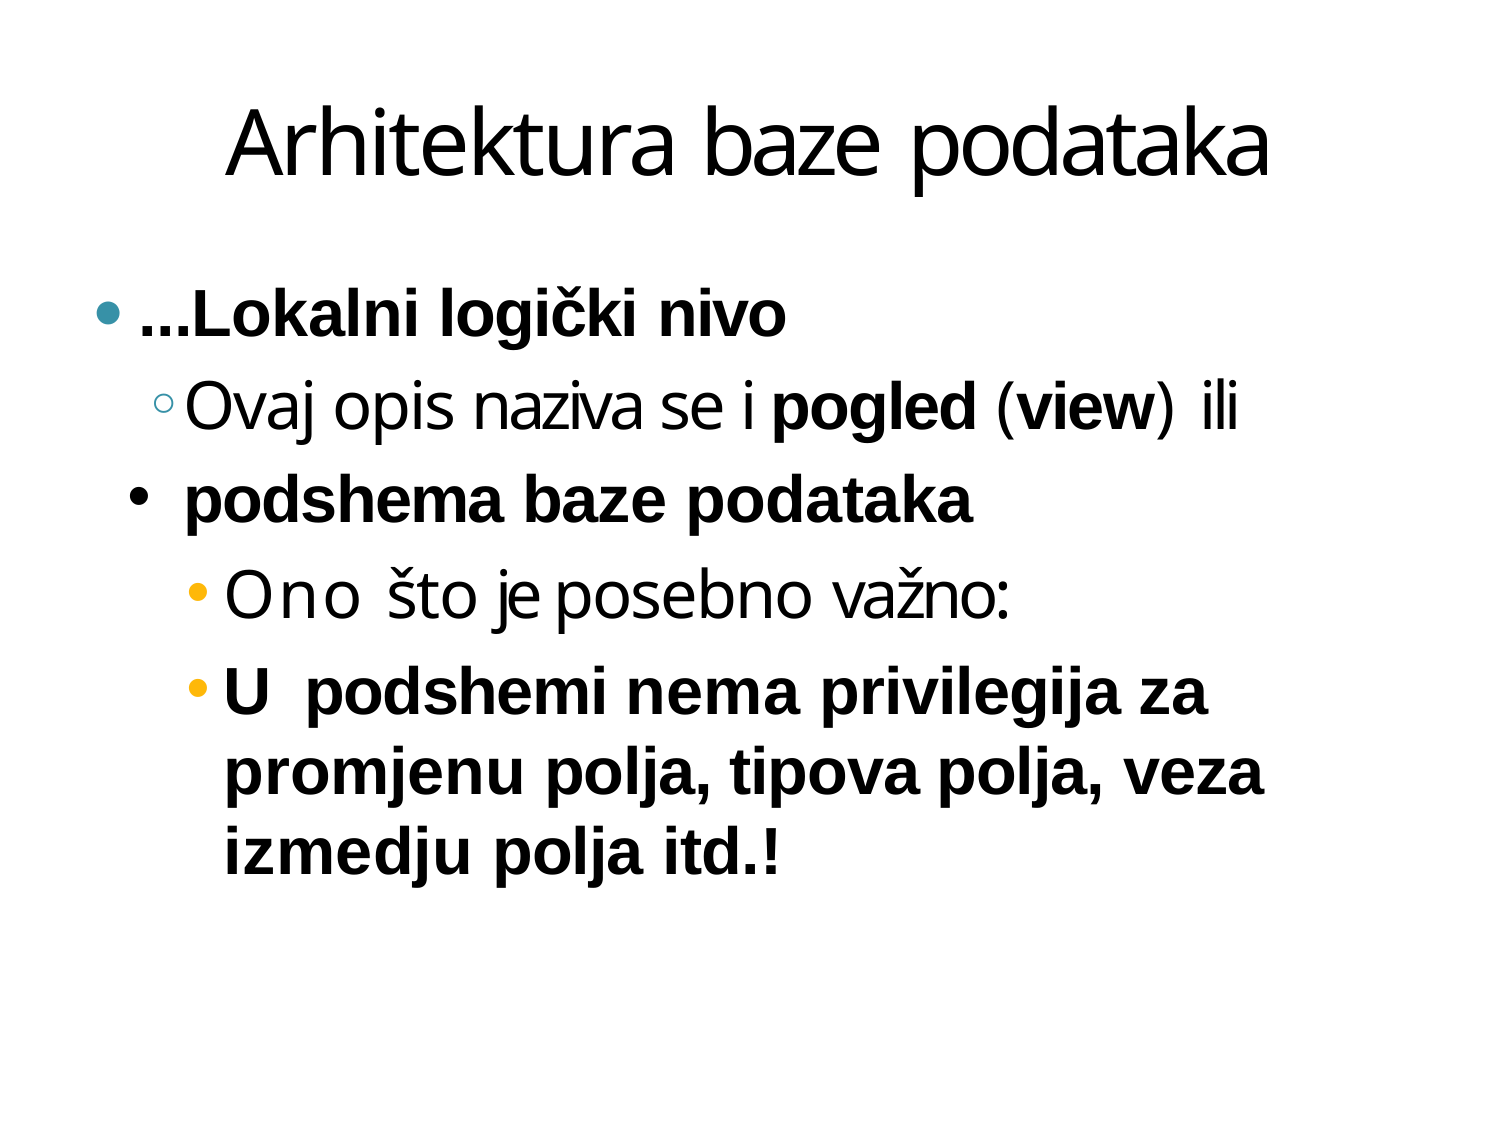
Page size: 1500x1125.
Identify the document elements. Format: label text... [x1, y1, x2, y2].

title Arhitektura baze podataka [75, 45, 1425, 233]
list ...Lokalni logički nivo Ovaj opis naziva se i pogled (view) ili podshema baze podataka Ono što je posebno važno: U podshemi nema privilegija za promjenu polja, tipova polja, veza izmedju polja itd.! [75, 262, 1425, 1005]
